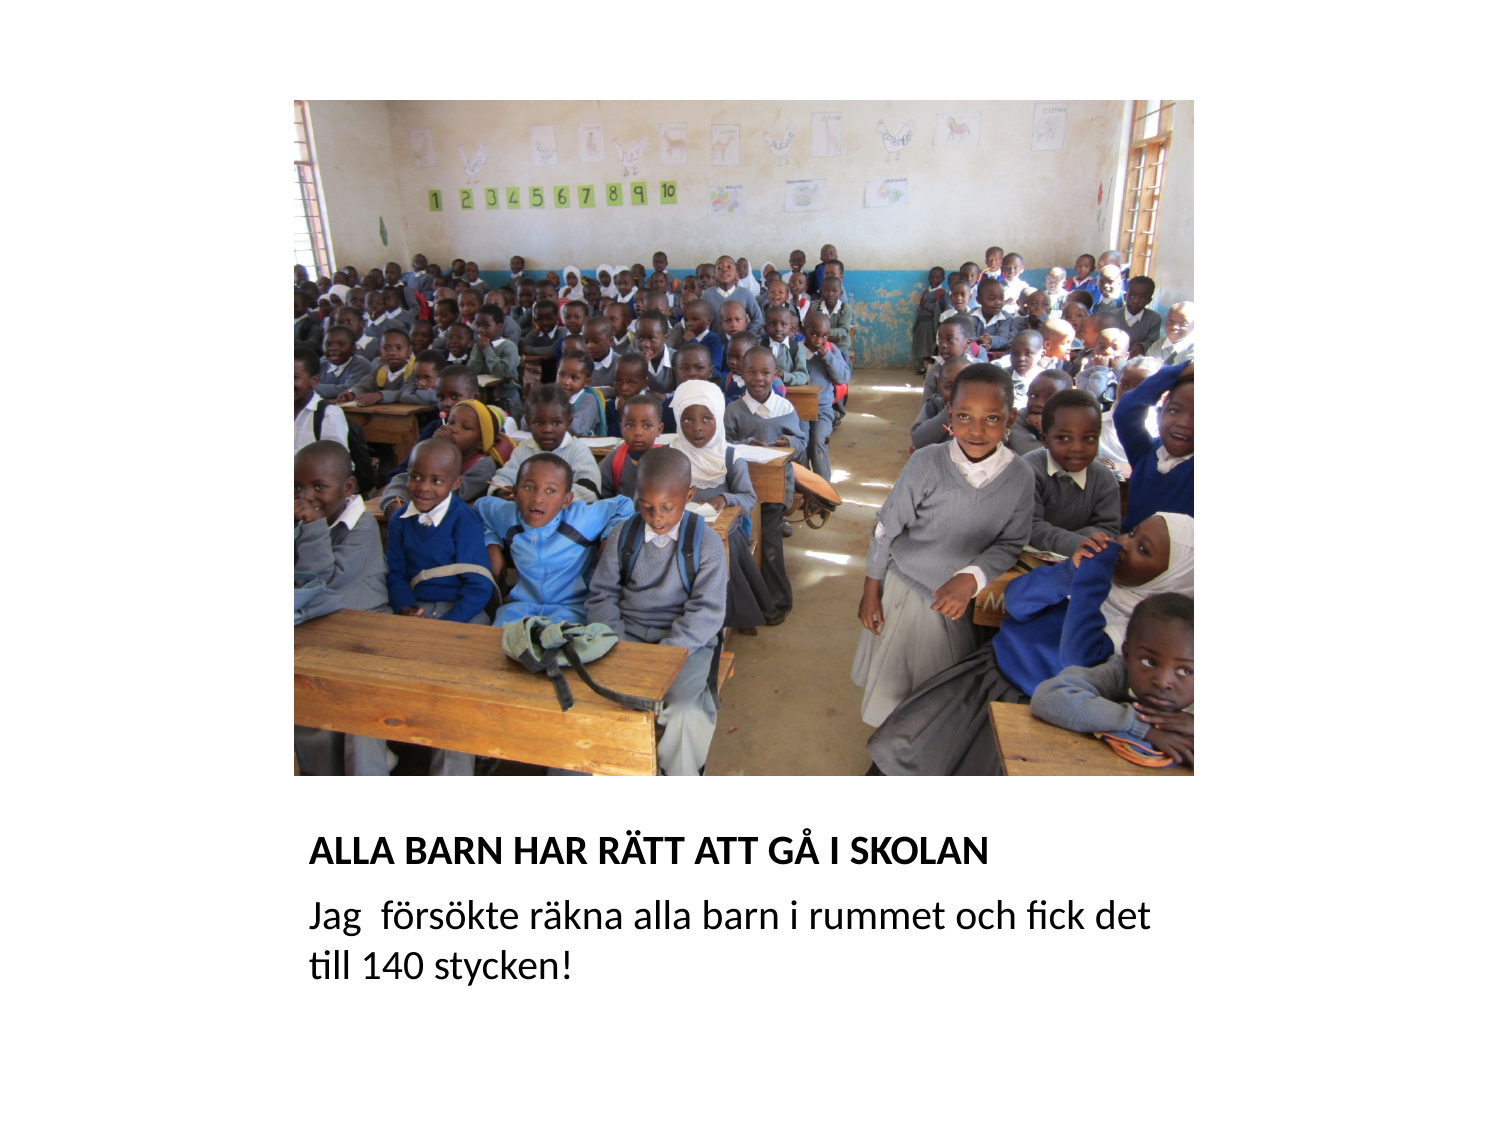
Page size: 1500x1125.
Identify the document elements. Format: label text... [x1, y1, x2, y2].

title ALLA BARN HAR RÄTT ATT GÅ I SKOLAN [294, 787, 1194, 880]
list Jag försökte räkna alla barn i rummet och fick det till 140 stycken! [294, 880, 1194, 1059]
picture [293, 100, 1195, 776]
